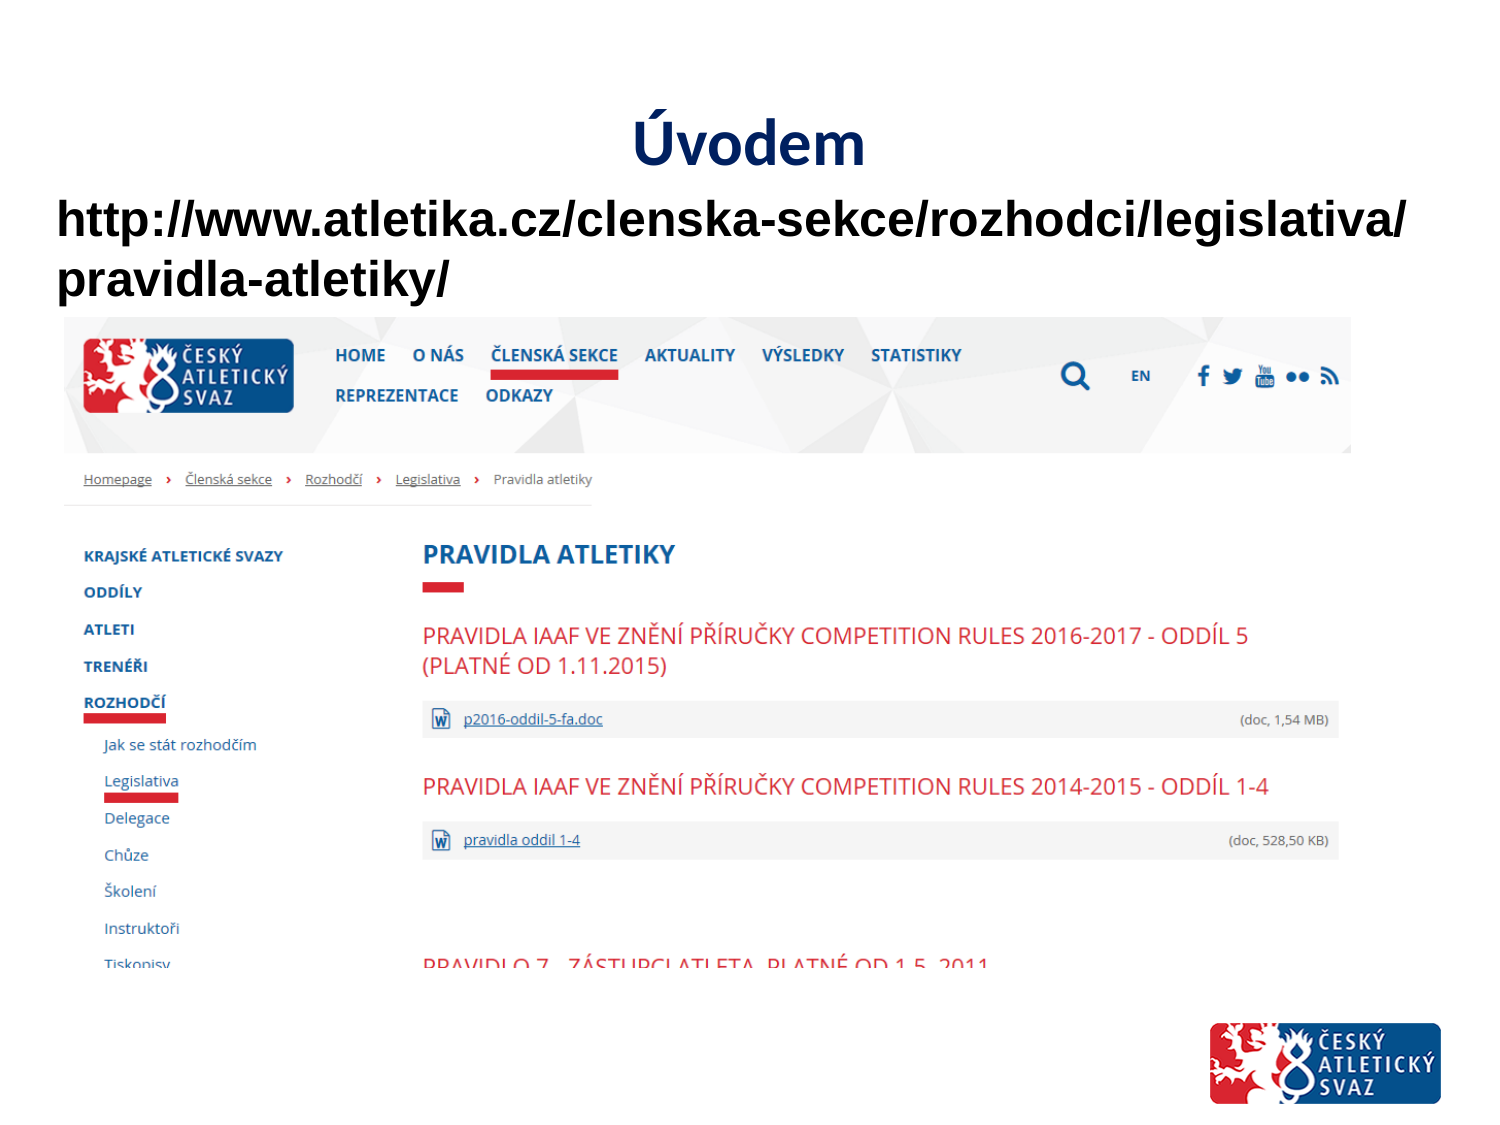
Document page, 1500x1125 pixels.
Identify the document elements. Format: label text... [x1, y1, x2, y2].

picture [64, 317, 1352, 968]
text_box http://www.atletika.cz/clenska-sekce/rozhodci/legislativa/pravidla-atletiky/ [41, 178, 1471, 314]
picture [1210, 1023, 1441, 1104]
title Úvodem [75, 45, 1425, 178]
